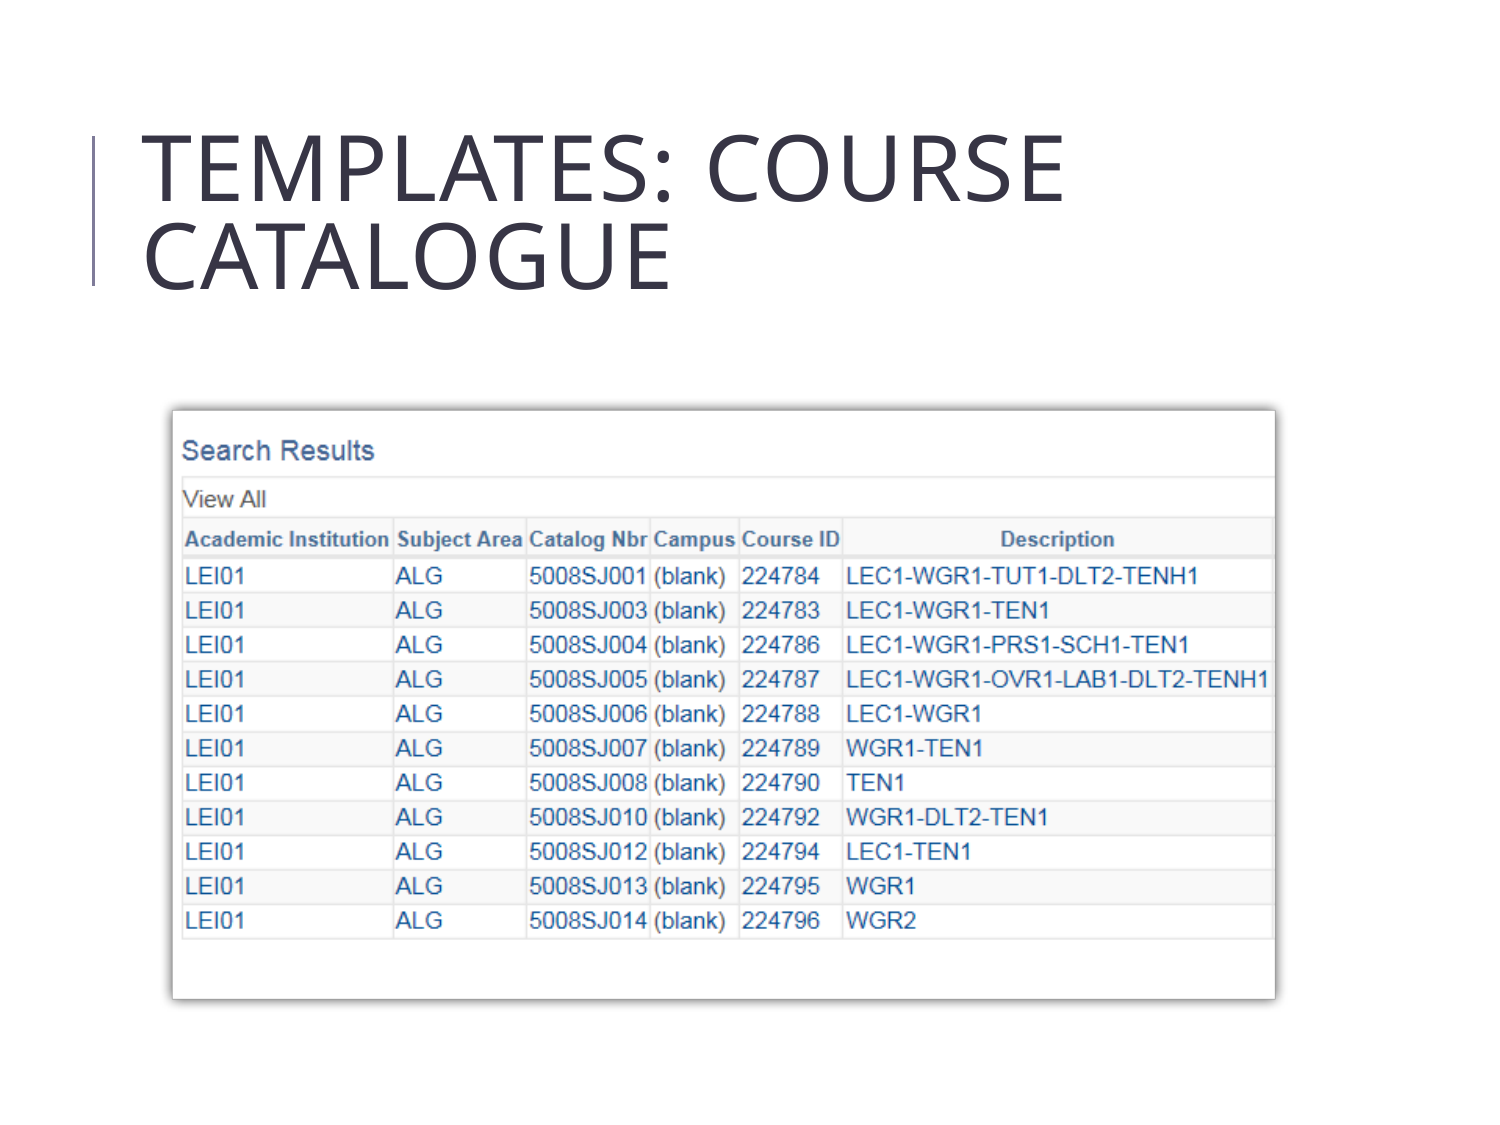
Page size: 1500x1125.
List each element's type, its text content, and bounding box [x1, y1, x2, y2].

title Templates: Course catalogue [126, 96, 1322, 342]
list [160, 398, 1288, 1012]
